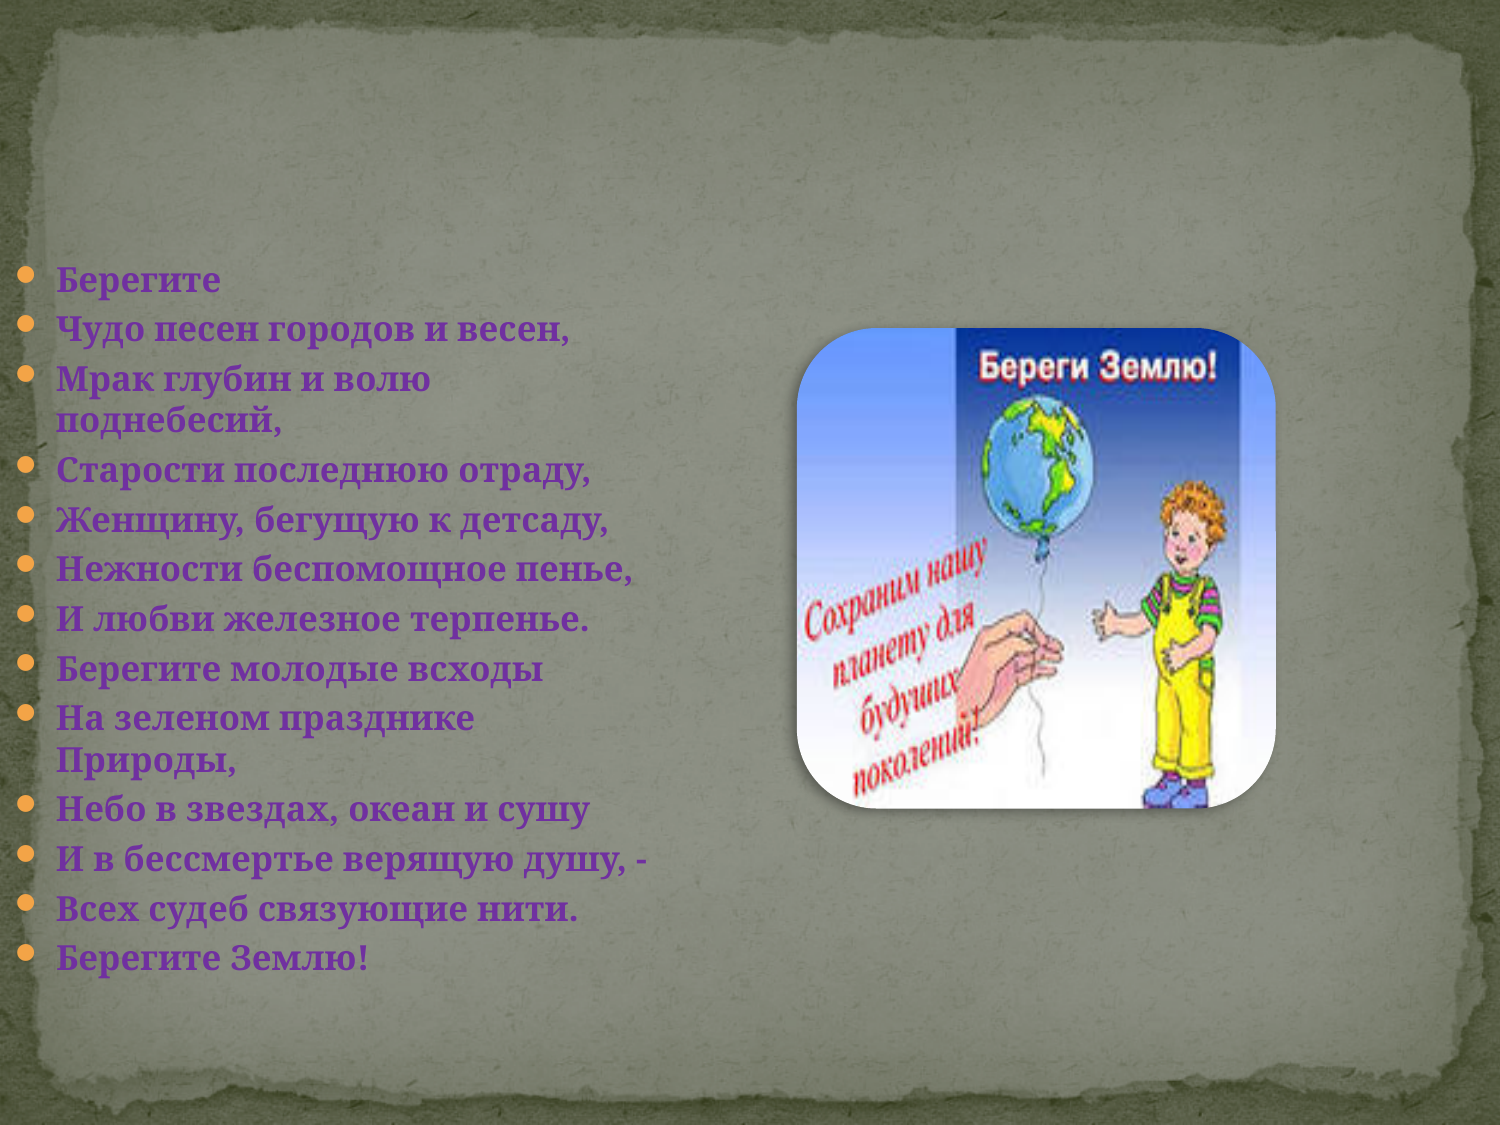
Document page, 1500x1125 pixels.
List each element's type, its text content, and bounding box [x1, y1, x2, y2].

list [799, 330, 1274, 807]
list Берегите Чудо песен городов и весен, Мрак глубин и волю поднебесий, Старости последнюю отраду, Женщину, бегущую к детсаду, Нежности беспомощное пенье, И любви железное терпенье. Берегите молодые всходы На зеленом празднике Природы, Небо в звездах, океан и сушу И в бессмертье верящую душу, - Всех судеб связующие нити. Берегите Землю! [0, 249, 666, 1000]
